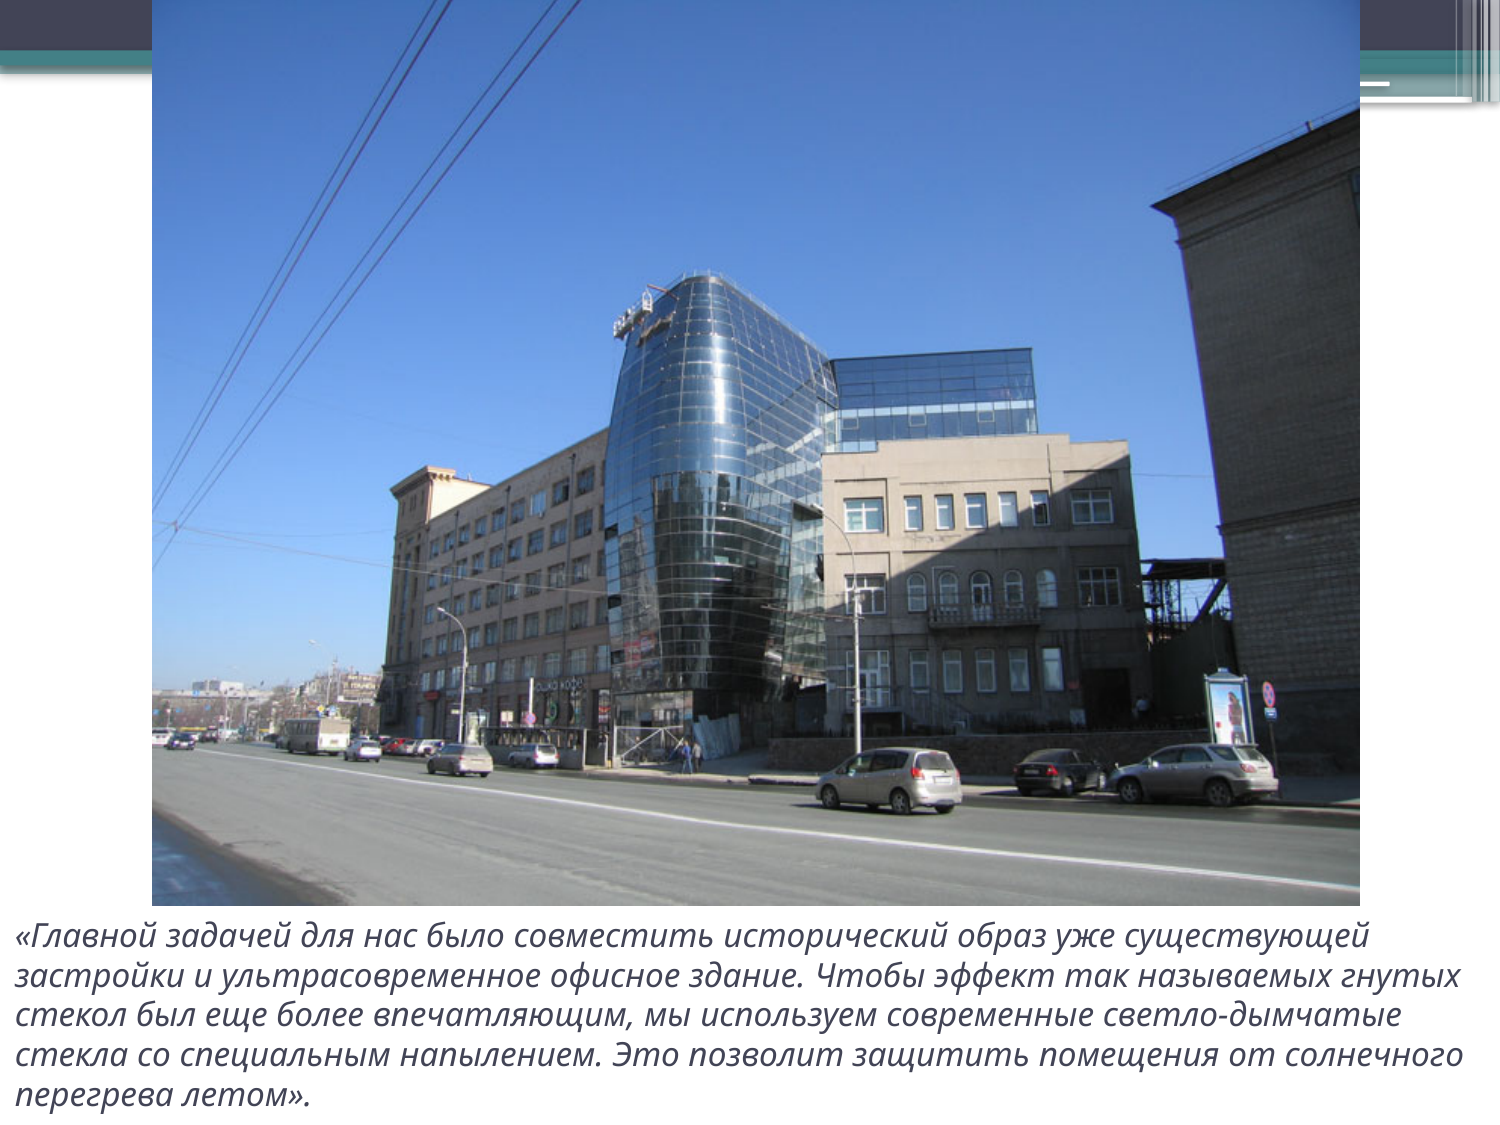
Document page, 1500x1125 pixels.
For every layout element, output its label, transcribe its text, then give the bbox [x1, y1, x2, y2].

title «Главной задачей для нас было совместить исторический образ уже существующей застройки и ультрасовременное офисное здание. Чтобы эффект так называемых гнутых стекол был еще более впечатляющим, мы используем современные светло-дымчатые стекла со специальным напылением. Это позволит защитить помещения от солнечного перегрева летом». [0, 902, 1500, 1125]
picture [152, 0, 1360, 906]
